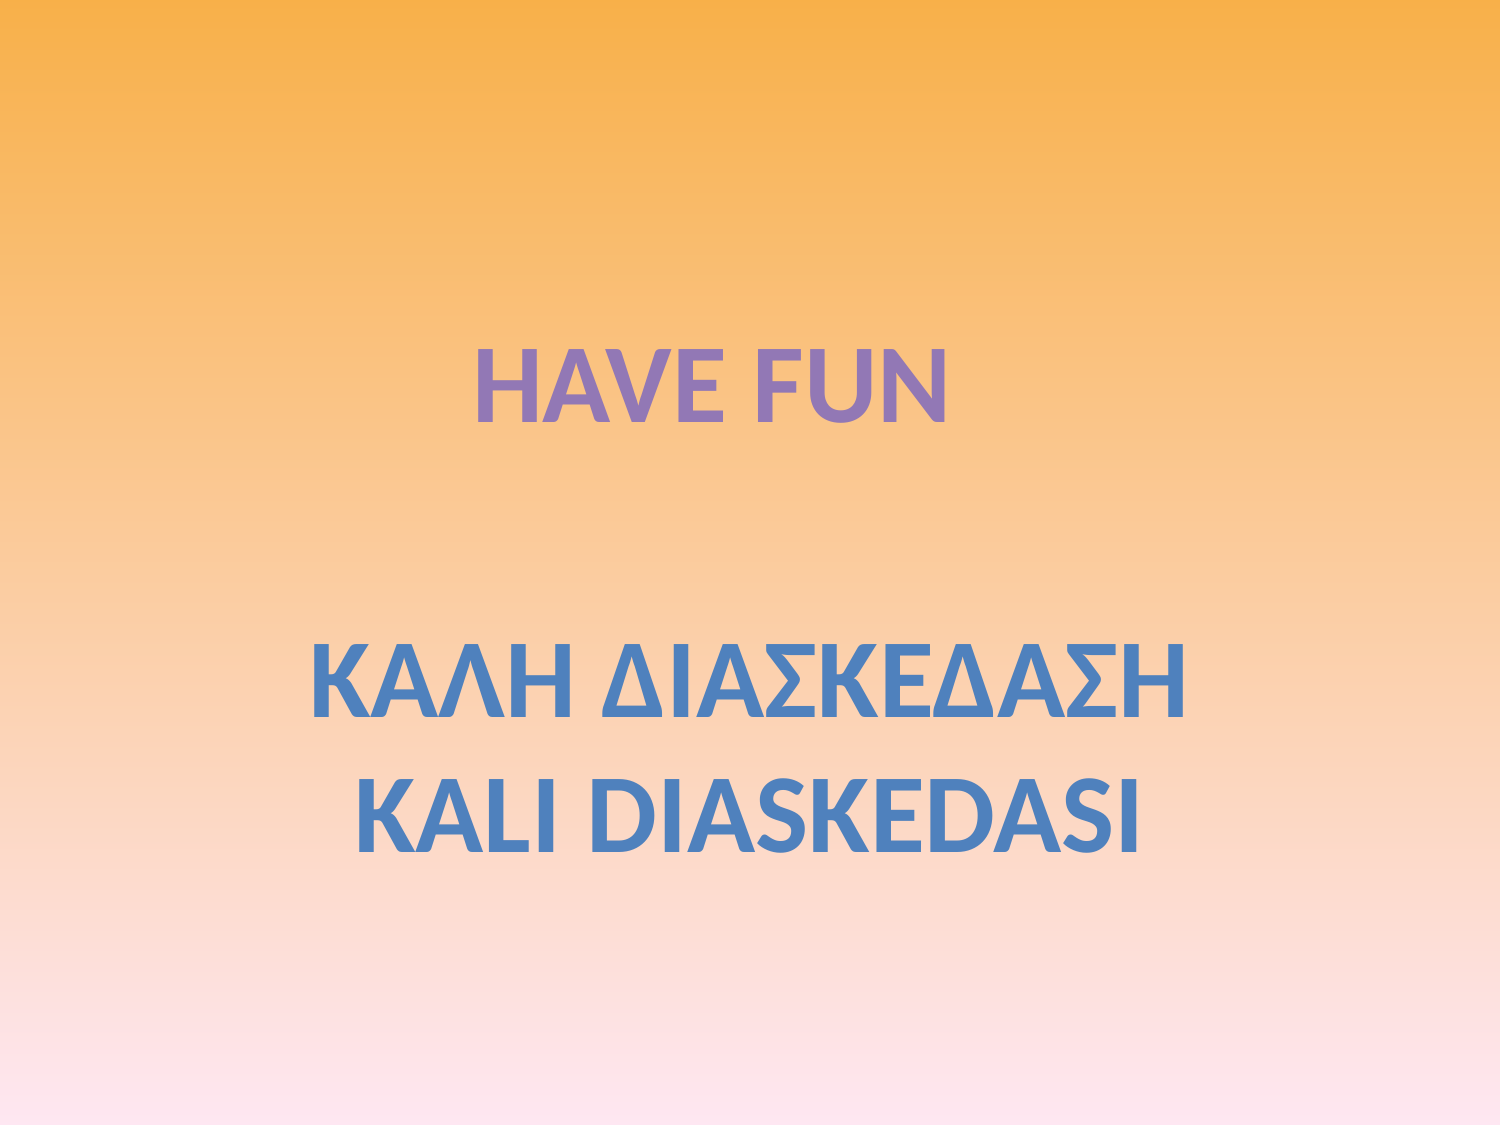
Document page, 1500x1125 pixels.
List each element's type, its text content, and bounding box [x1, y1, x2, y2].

text_box ΚΑΛΗ ΔΙΑΣΚΕΔΑΣΗ KALI DIASKEDASI [294, 597, 1206, 883]
text_box HAVE FUN [456, 302, 967, 453]
